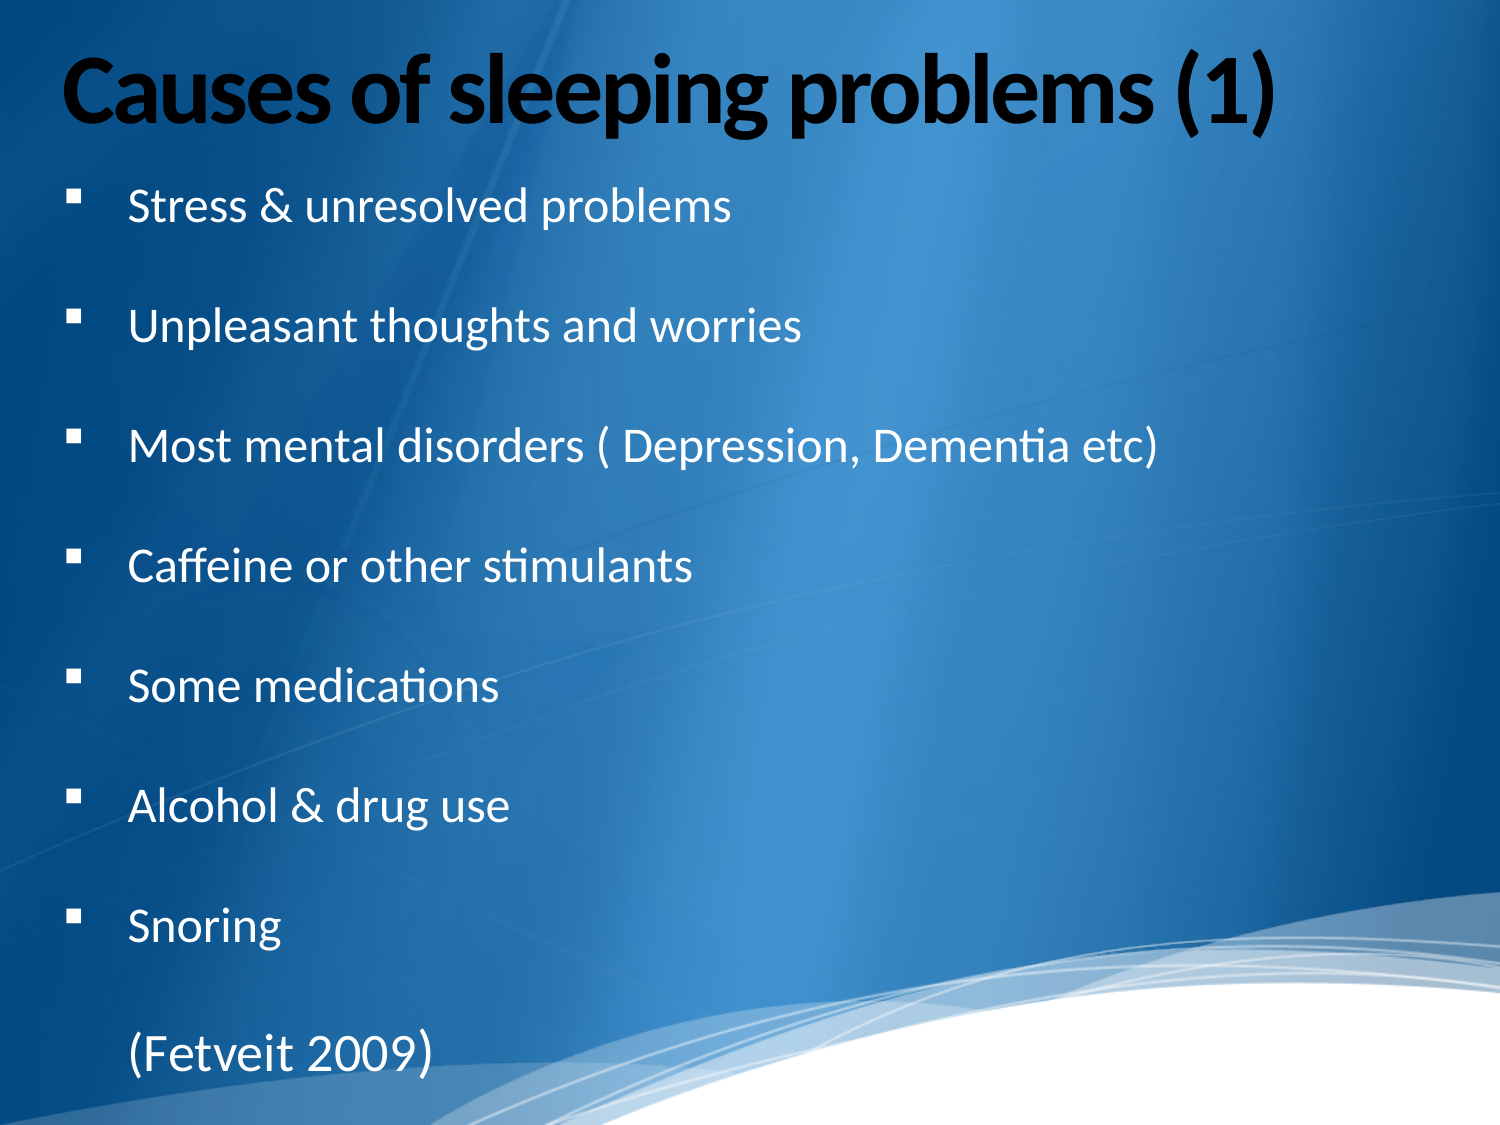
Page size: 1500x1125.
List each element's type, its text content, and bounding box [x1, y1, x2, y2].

title Causes of sleeping problems (1) [62, 37, 1438, 147]
picture [0, 0, 1500, 1125]
list Stress & unresolved problems Unpleasant thoughts and worries Most mental disorders ( Depression, Dementia etc) Caffeine or other stimulants Some medications Alcohol & drug use Snoring (Fetveit 2009) [62, 172, 1438, 512]
